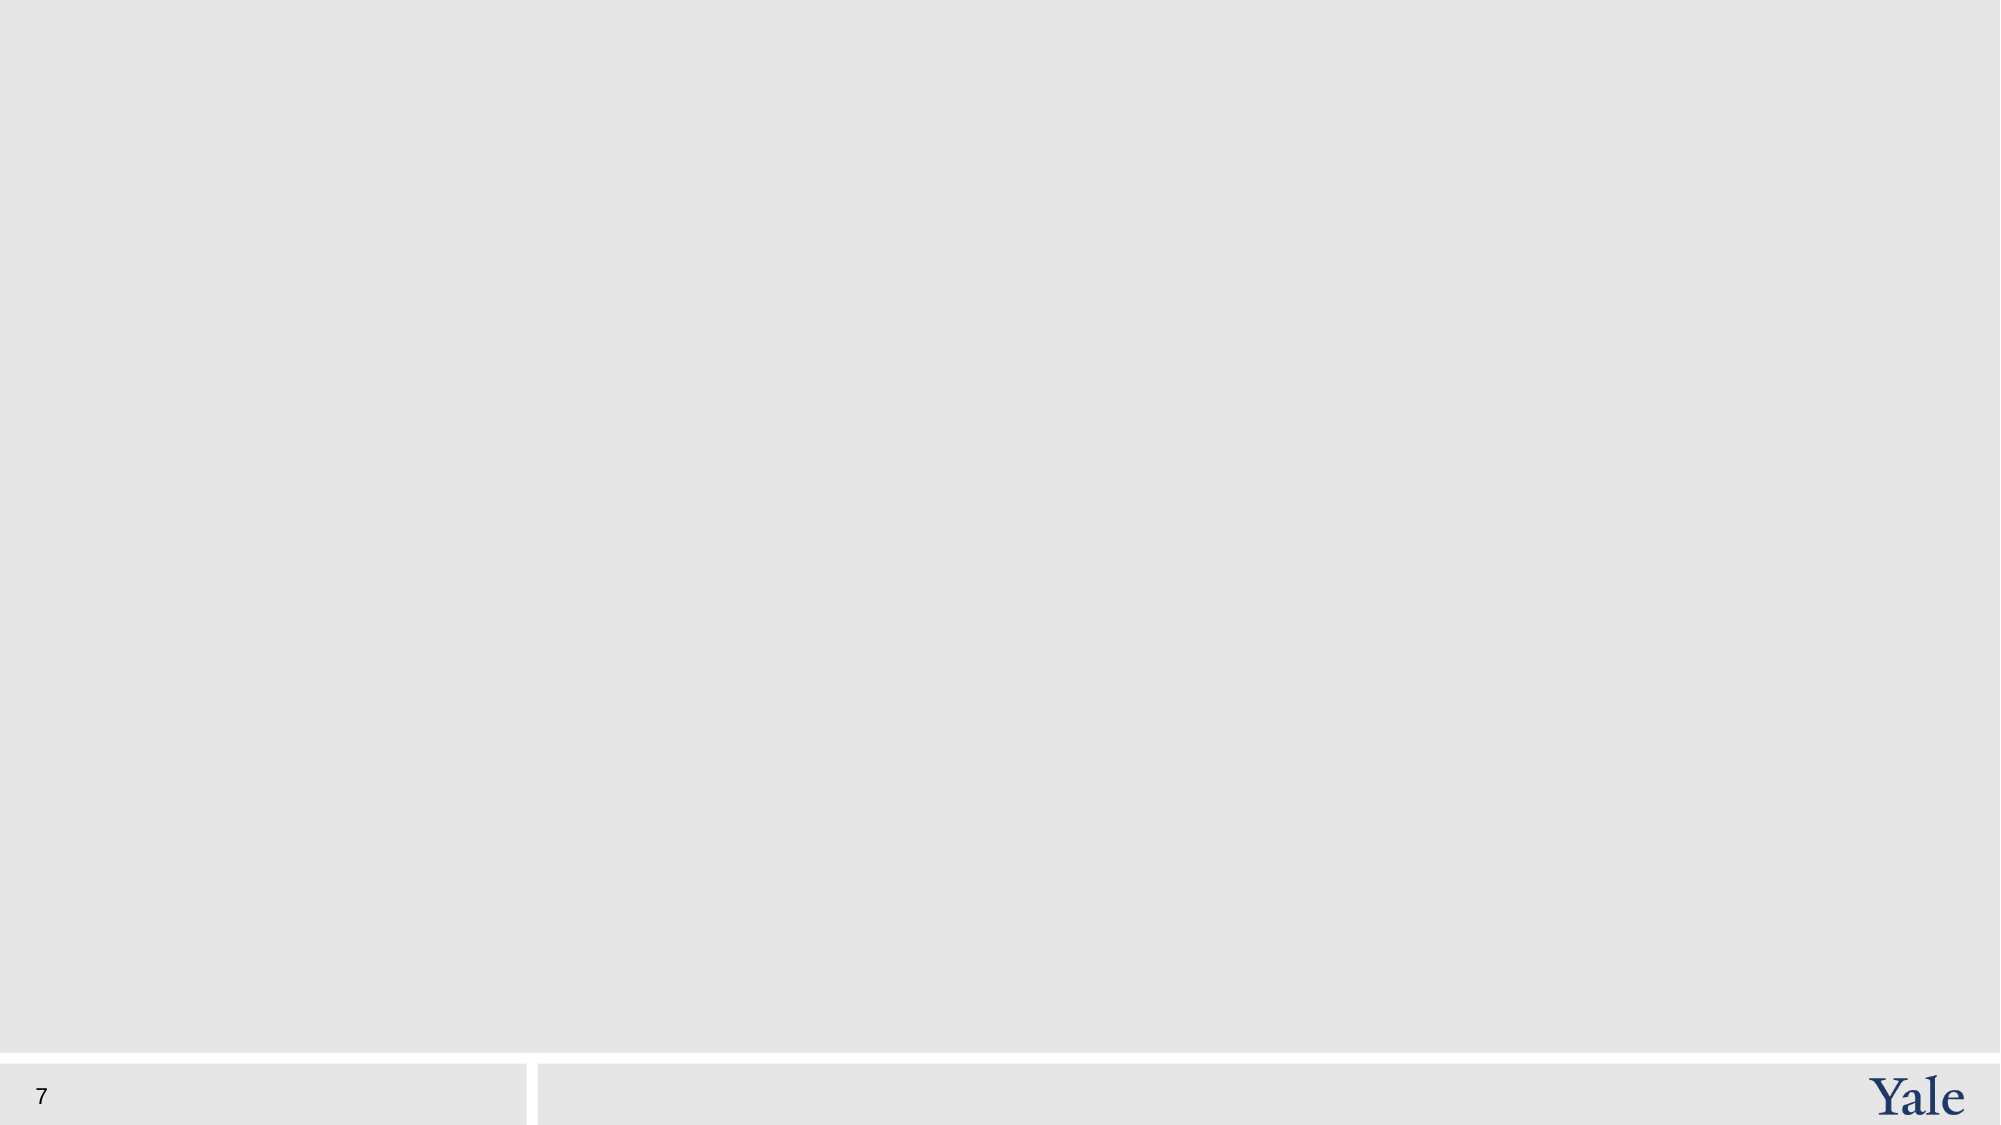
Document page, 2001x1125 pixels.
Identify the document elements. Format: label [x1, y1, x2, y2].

picture [1868, 1075, 1965, 1115]
